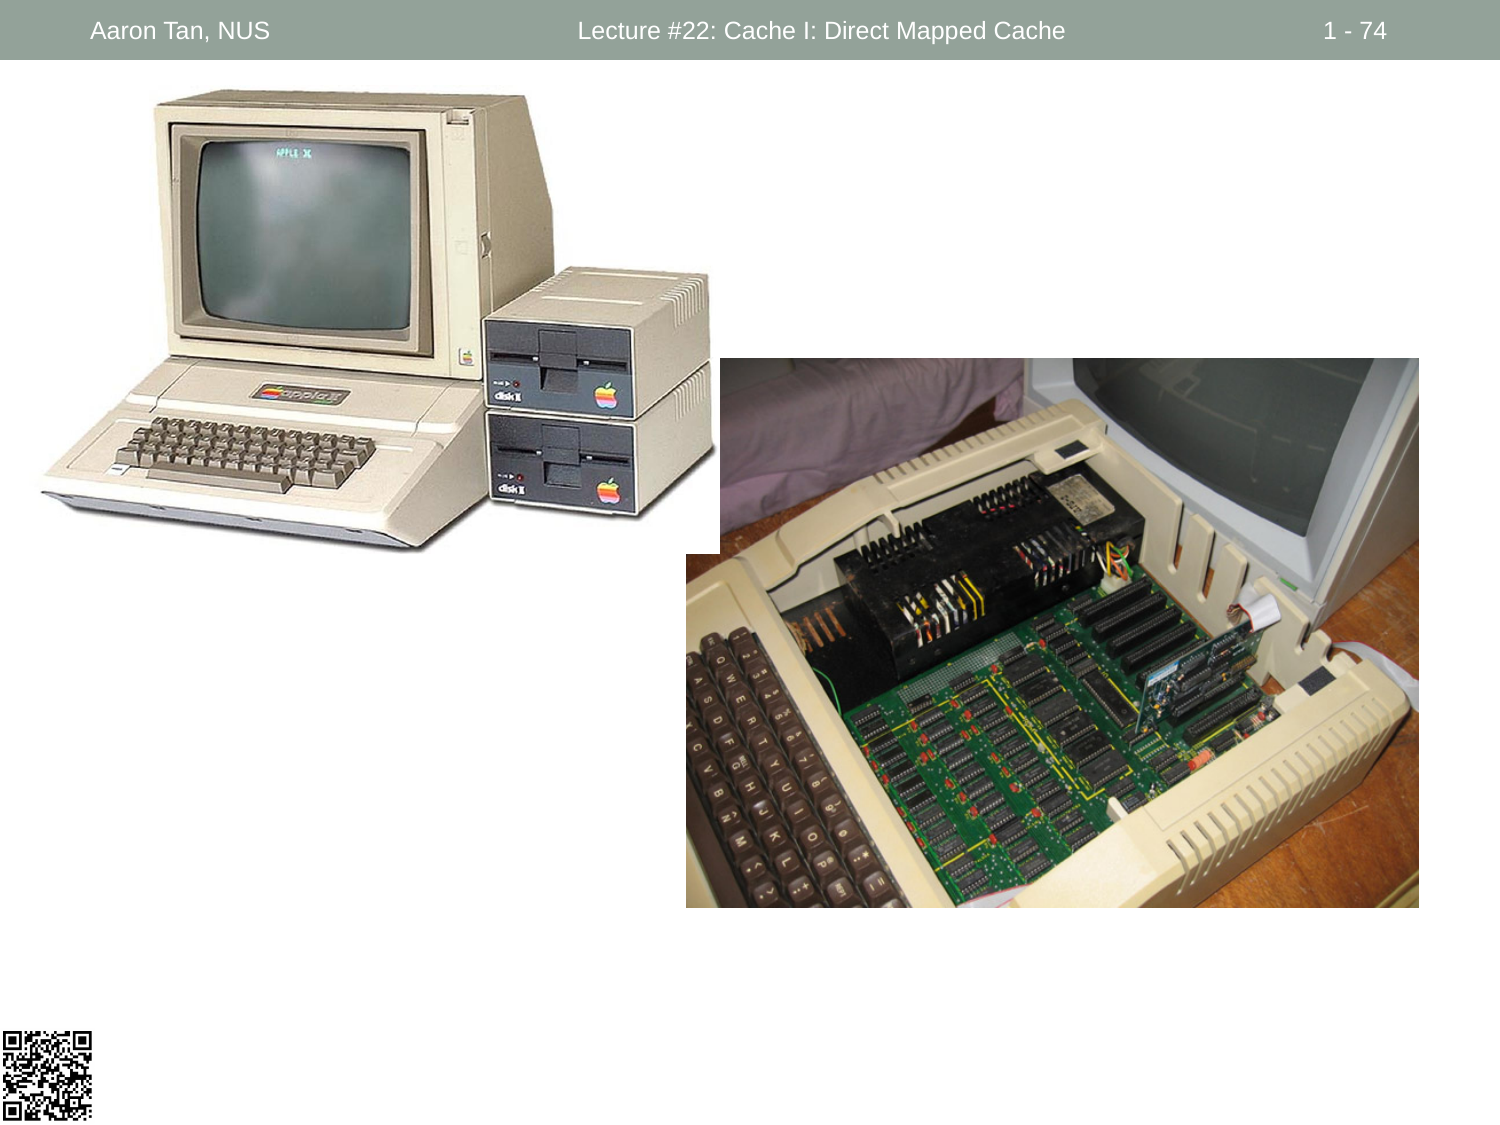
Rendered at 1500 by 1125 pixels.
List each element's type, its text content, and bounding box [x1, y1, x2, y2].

picture [0, 1028, 95, 1124]
picture [29, 84, 1420, 908]
footer Lecture #22: Cache I: Direct Mapped Cache [562, 3, 1238, 57]
slide_number 1 - 74 [1308, 3, 1425, 57]
slide_number Aaron Tan, NUS [75, 3, 550, 57]
